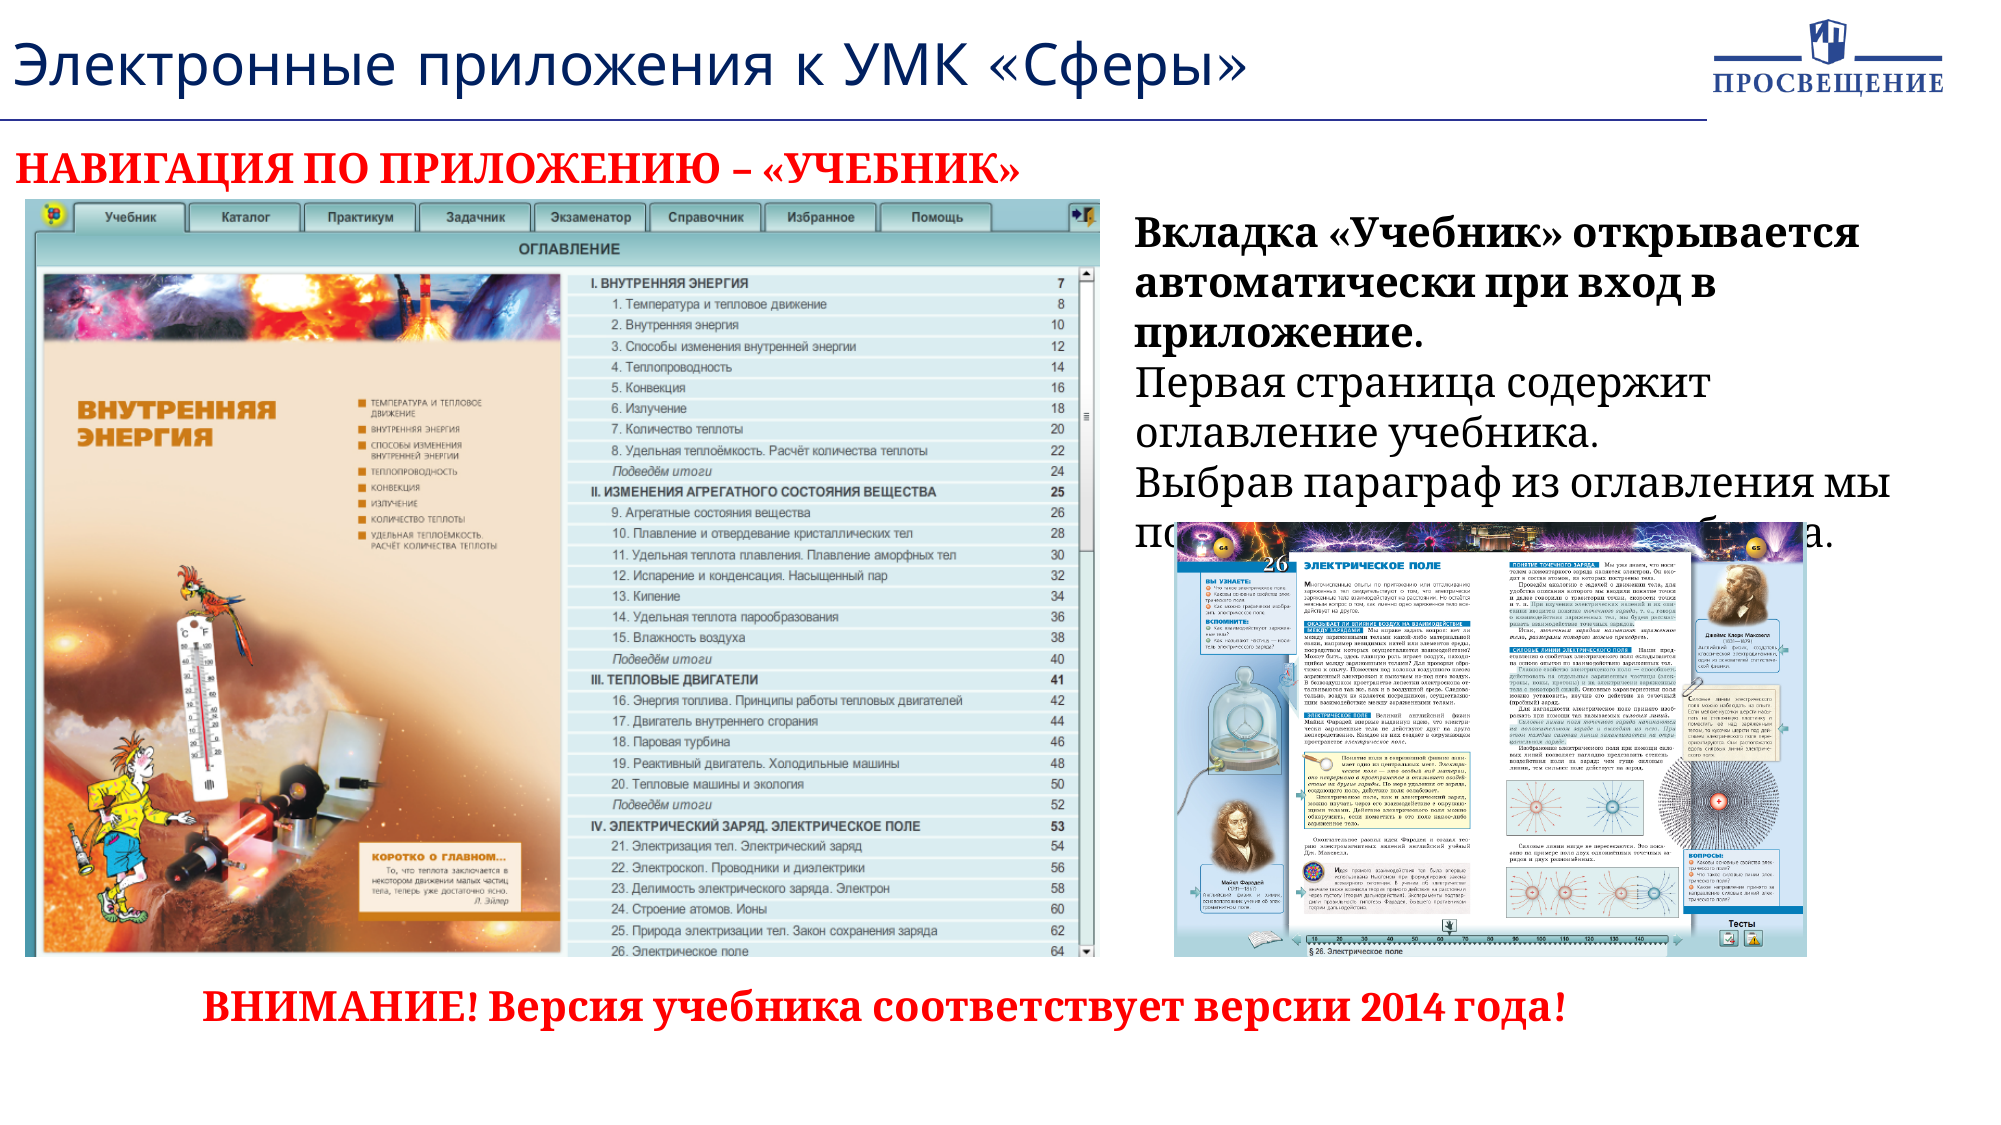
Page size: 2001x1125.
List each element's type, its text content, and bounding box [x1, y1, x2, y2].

text_box Вкладка «Учебник» открывается автоматически при вход в приложение. Первая страница содержит оглавление учебника. Выбрав параграф из оглавления мы попадаем на страницу учебника. [1120, 198, 1954, 564]
picture [1174, 522, 1807, 957]
text_box Электронные приложения к УМК «Сферы» [0, 19, 1266, 105]
text_box ВНИМАНИЕ! Версия учебника соответствует версии 2014 года! [187, 972, 1592, 1038]
text_box НАВИГАЦИЯ ПО ПРИЛОЖЕНИЮ – «УЧЕБНИК» [0, 134, 1036, 199]
picture [25, 199, 1100, 957]
picture [1713, 19, 1943, 97]
